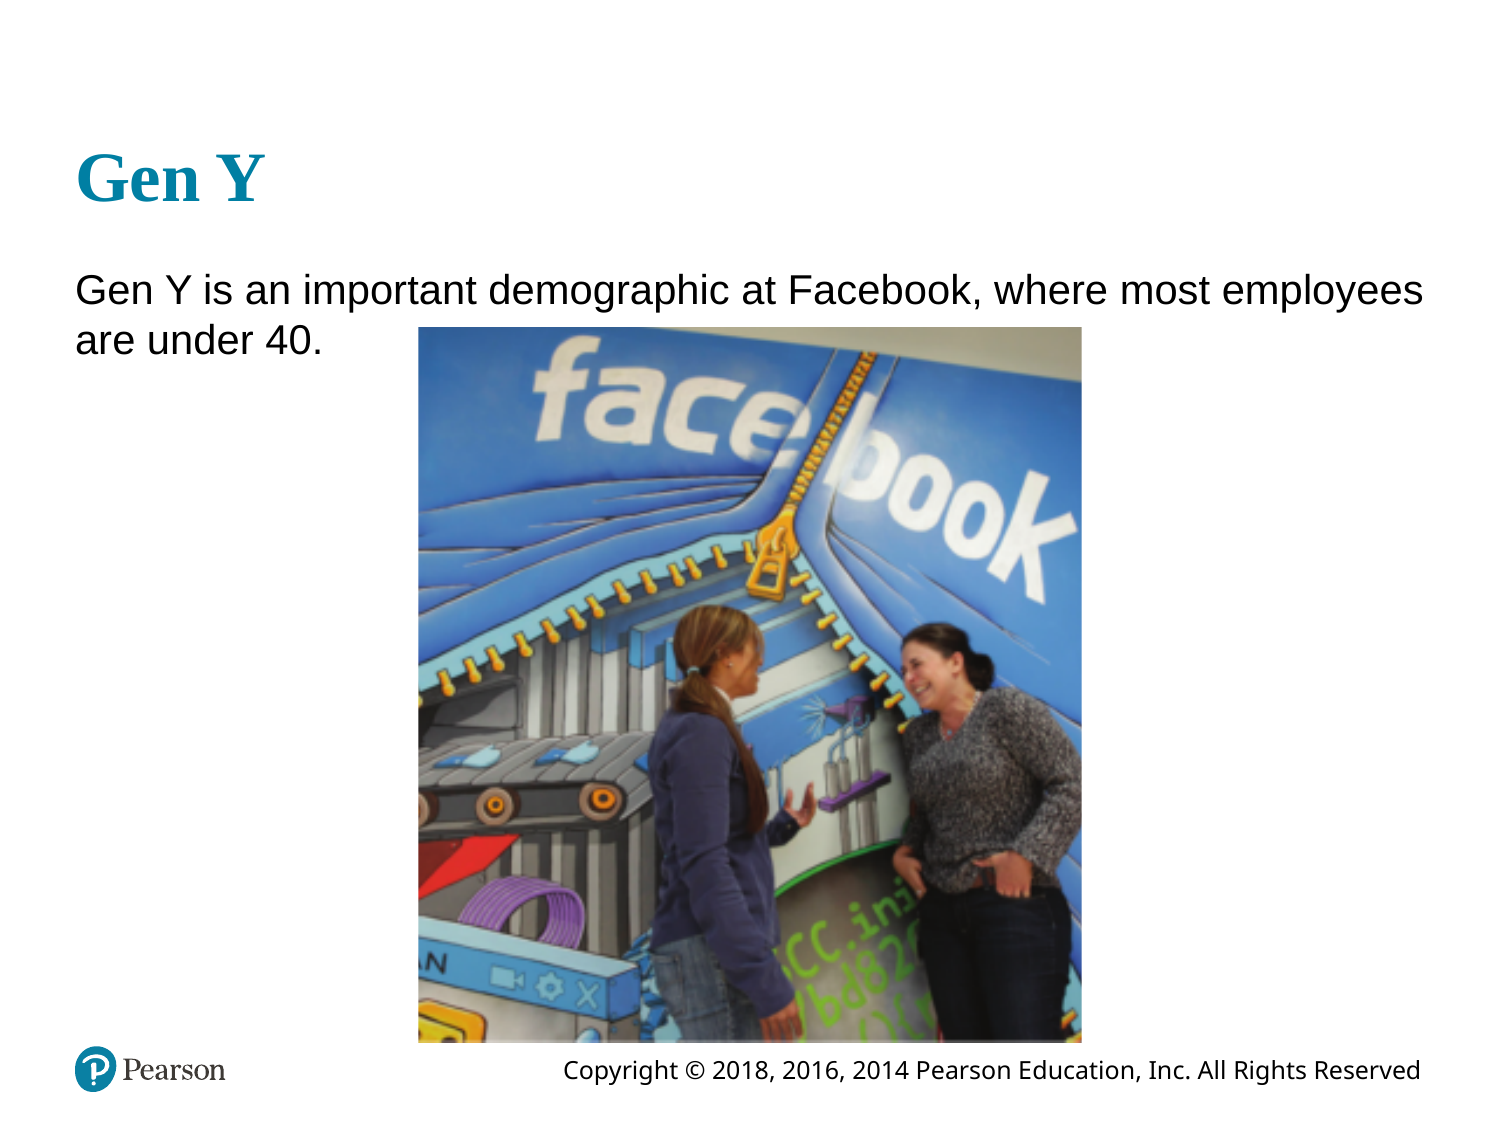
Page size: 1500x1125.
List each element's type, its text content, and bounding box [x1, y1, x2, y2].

list Gen Y is an important demographic at Facebook, where most employees are under 40. [75, 262, 1425, 1005]
title Gen Y [75, 35, 1425, 216]
picture [418, 327, 1082, 1043]
